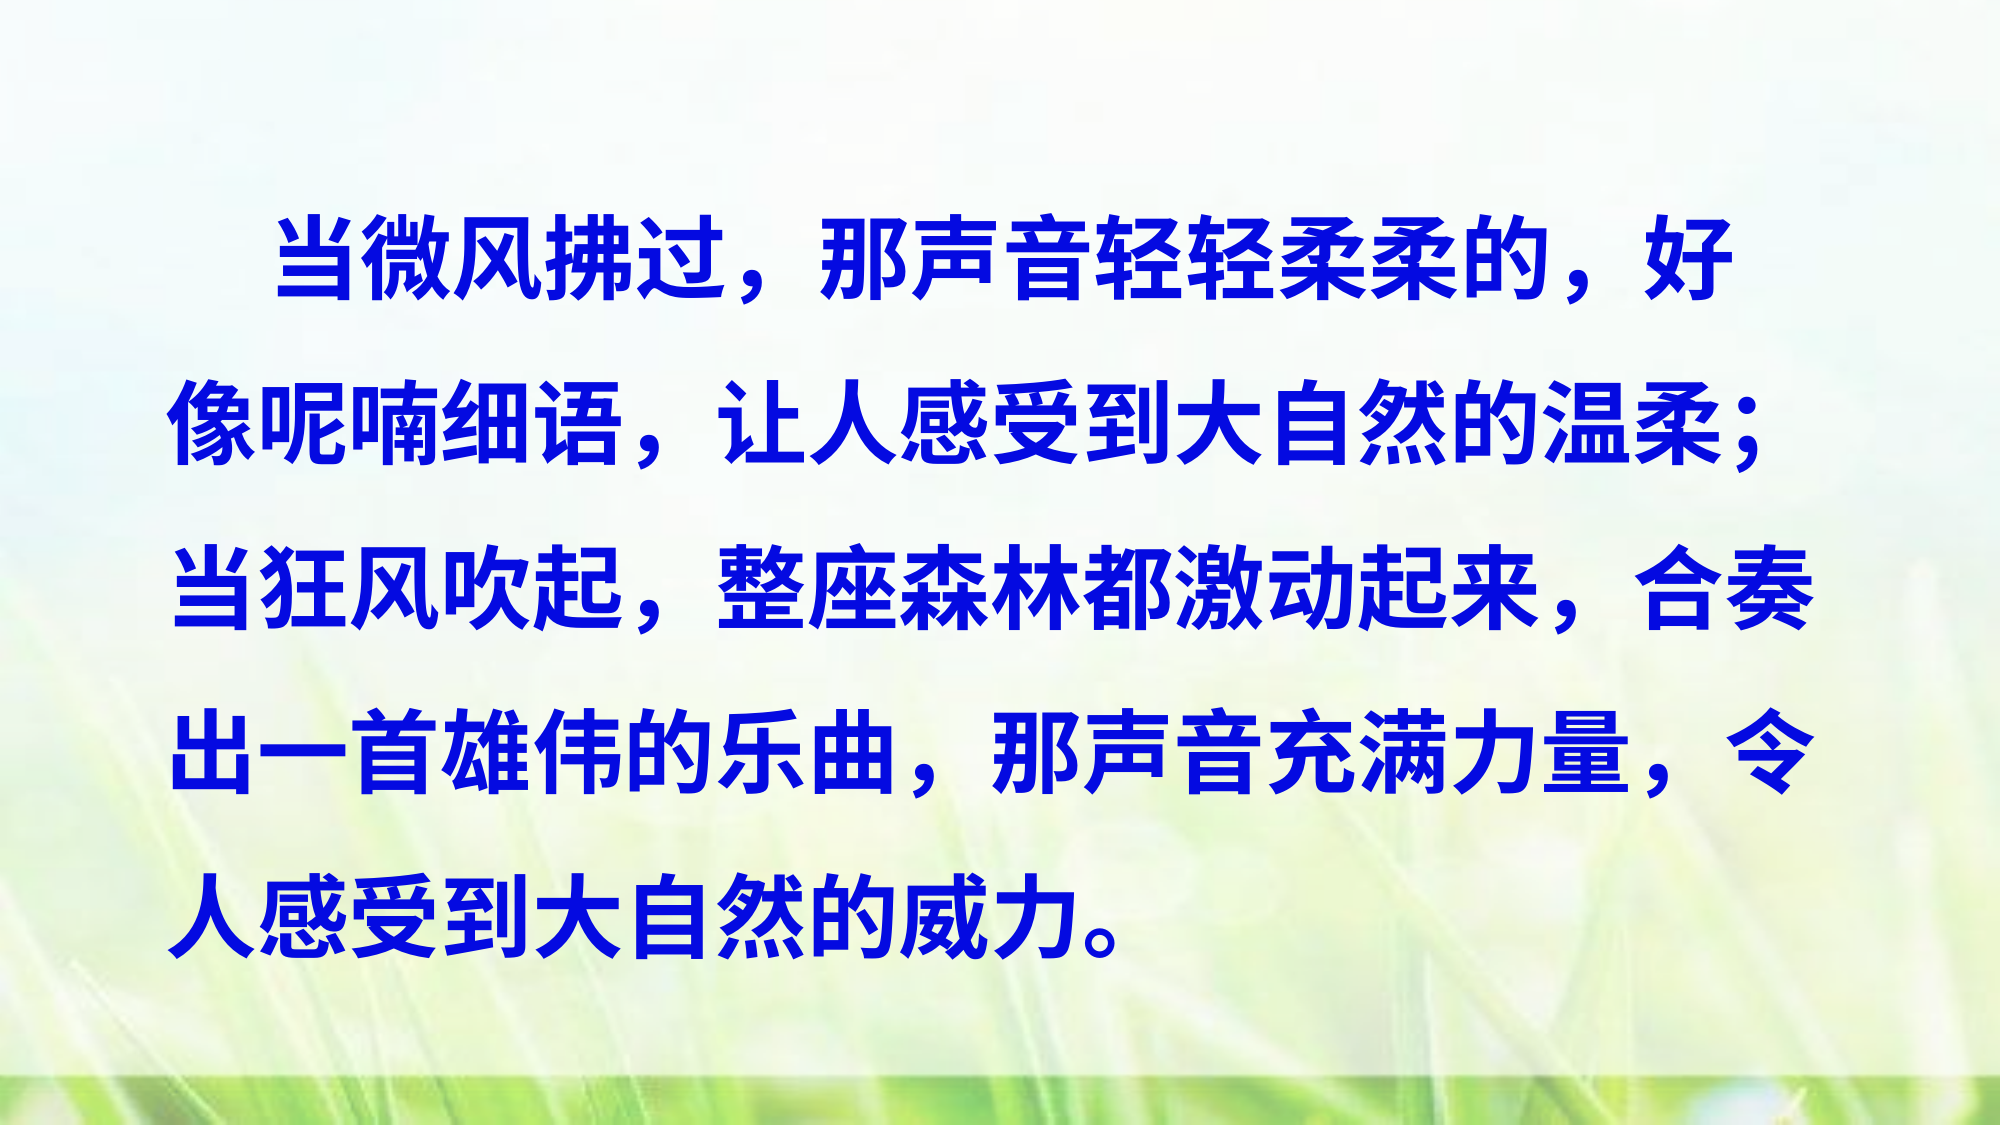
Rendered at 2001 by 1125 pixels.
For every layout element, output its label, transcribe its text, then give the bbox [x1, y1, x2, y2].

text_box 当微风拂过，那声音轻轻柔柔的，好像呢喃细语，让人感受到大自然的温柔；当狂风吹起，整座森林都激动起来，合奏出一首雄伟的乐曲，那声音充满力量，令人感受到大自然的威力。 [150, 138, 1843, 978]
